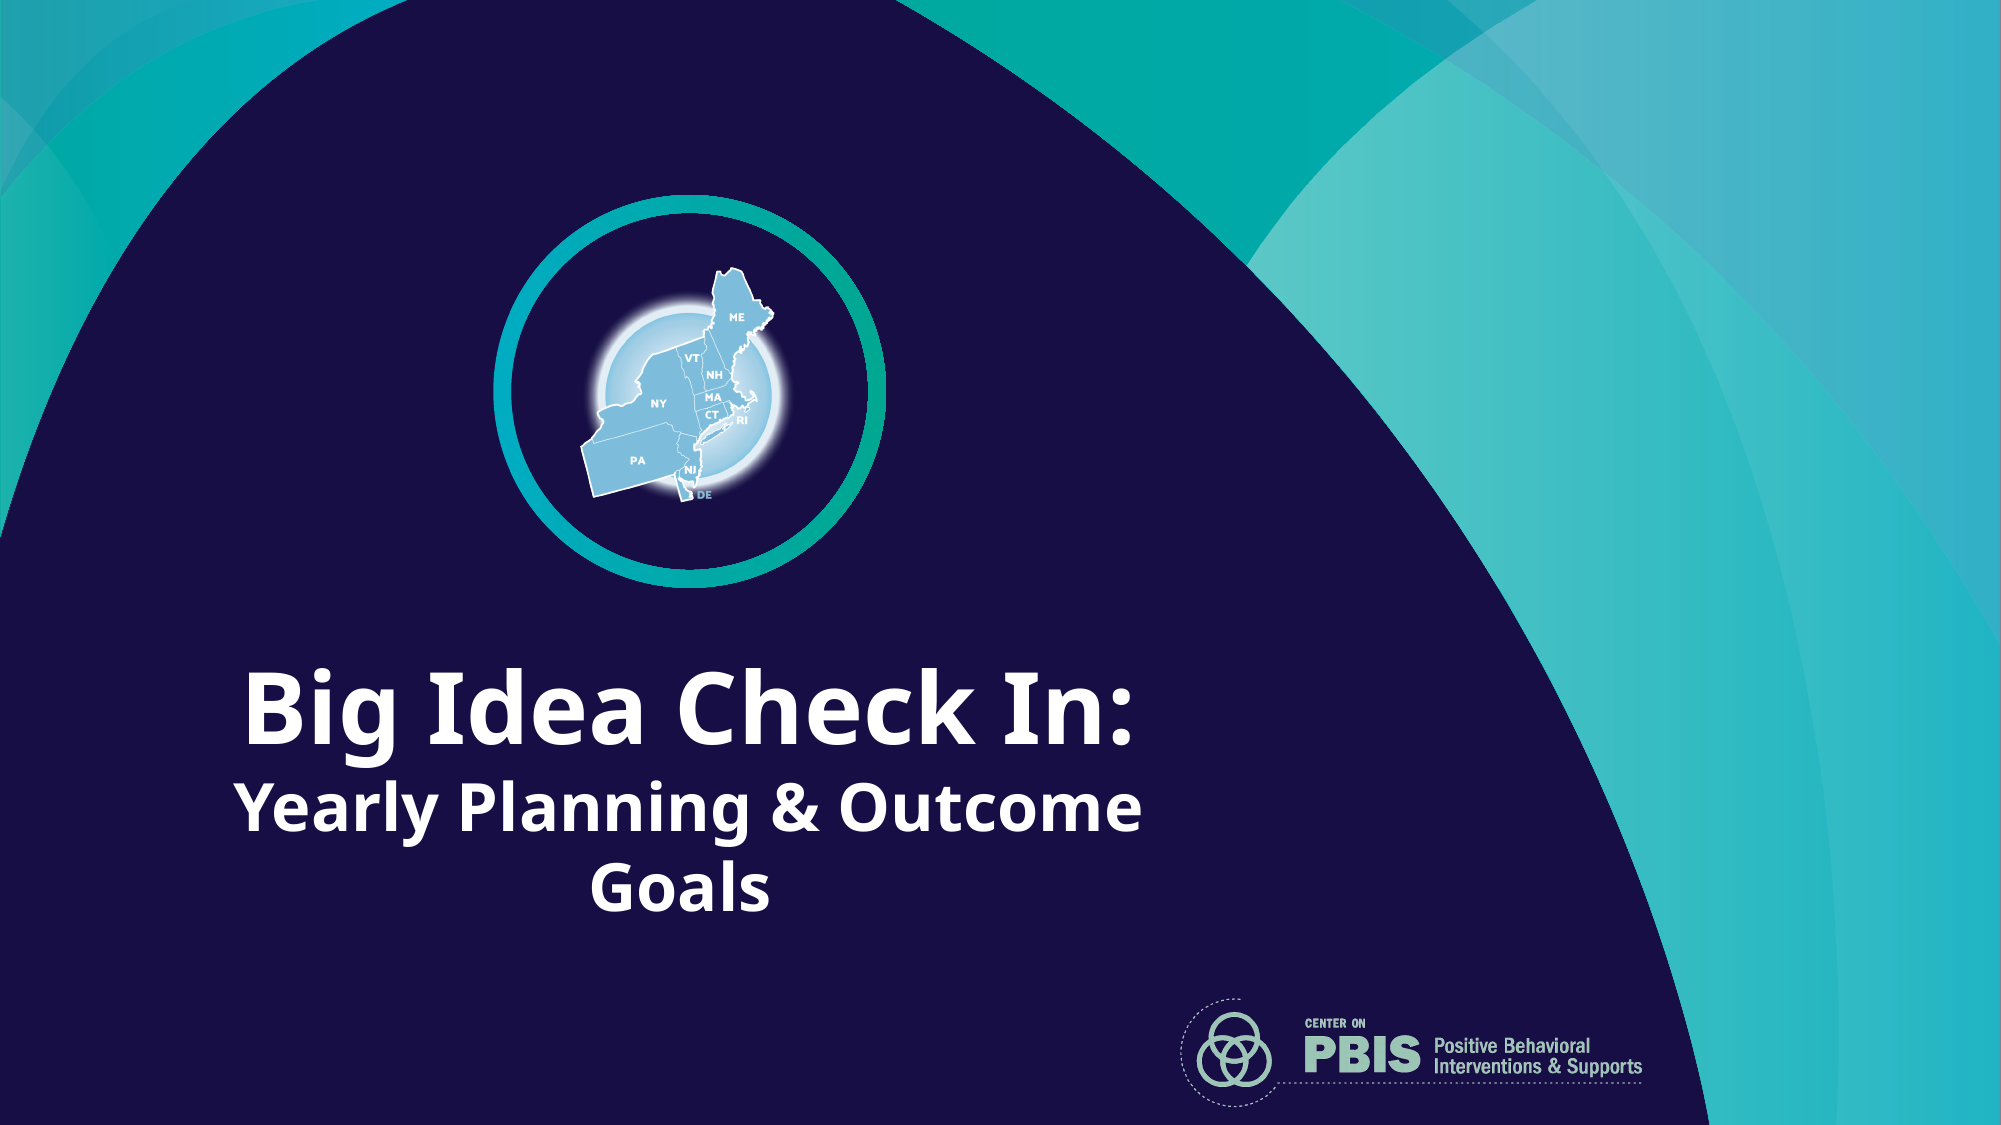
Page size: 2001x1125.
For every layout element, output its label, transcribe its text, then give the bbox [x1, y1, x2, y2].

picture [1177, 994, 1644, 1111]
text_box [493, 195, 887, 588]
picture [566, 266, 812, 519]
title Big Idea Check In: Yearly Planning & Outcome Goals [112, 607, 1266, 962]
